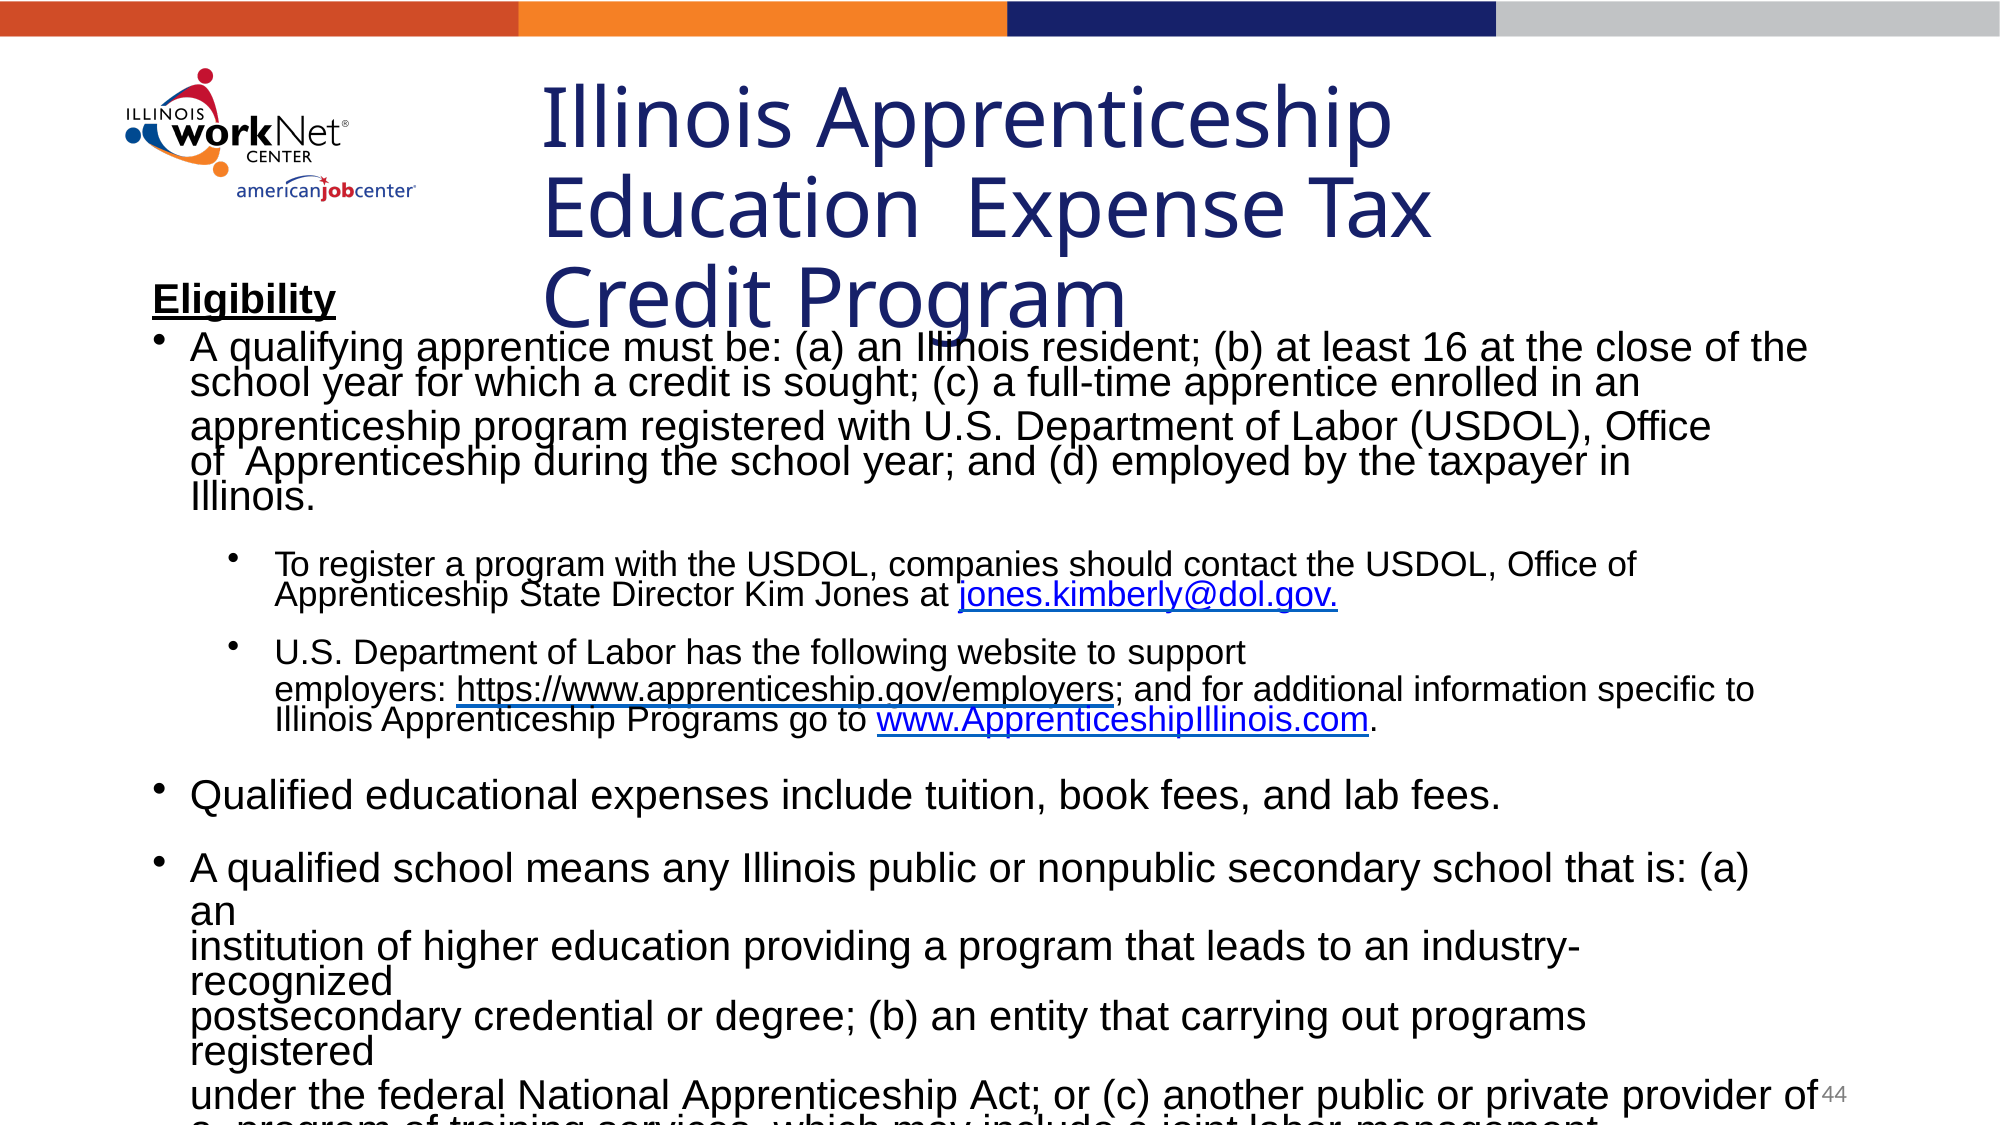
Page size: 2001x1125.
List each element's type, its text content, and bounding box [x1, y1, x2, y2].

picture [0, 0, 2000, 227]
title Illinois Apprenticeship Education Expense Tax Credit Program [380, 60, 1619, 264]
slide_number 47 [1847, 1081, 1854, 1125]
text_box Eligibility A qualifying apprentice must be: (a) an Illinois resident; (b) at least 16 at the close of the school year for which a credit is sought; (c) a full-time apprentice enrolled in an apprenticeship program registered with U.S. Department of Labor (USDOL), Office of Apprenticeship during the school year; and (d) employed by the taxpayer in Illinois. To register a program with the USDOL, companies should contact the USDOL, Office of Apprenticeship State Director Kim Jones at jones.kimberly@dol.gov. U.S. Department of Labor has the following website to support employers: https://www.apprenticeship.gov/employers; and for additional information specific to Illinois Apprenticeship Programs go to www.ApprenticeshipIllinois.com. Qualified educational expenses include tuition, book fees, and lab fees. A qualified school means any Illinois public or nonpublic secondary school that is: (a) an institution of higher education providing a program that leads to an industry-recognized postsecondary credential or degree; (b) an entity that carrying out programs registered under the federal National Apprenticeship Act; or (c) another public or private provider of a program of training services, which may include a joint labor-management organization. [150, 264, 1847, 1125]
